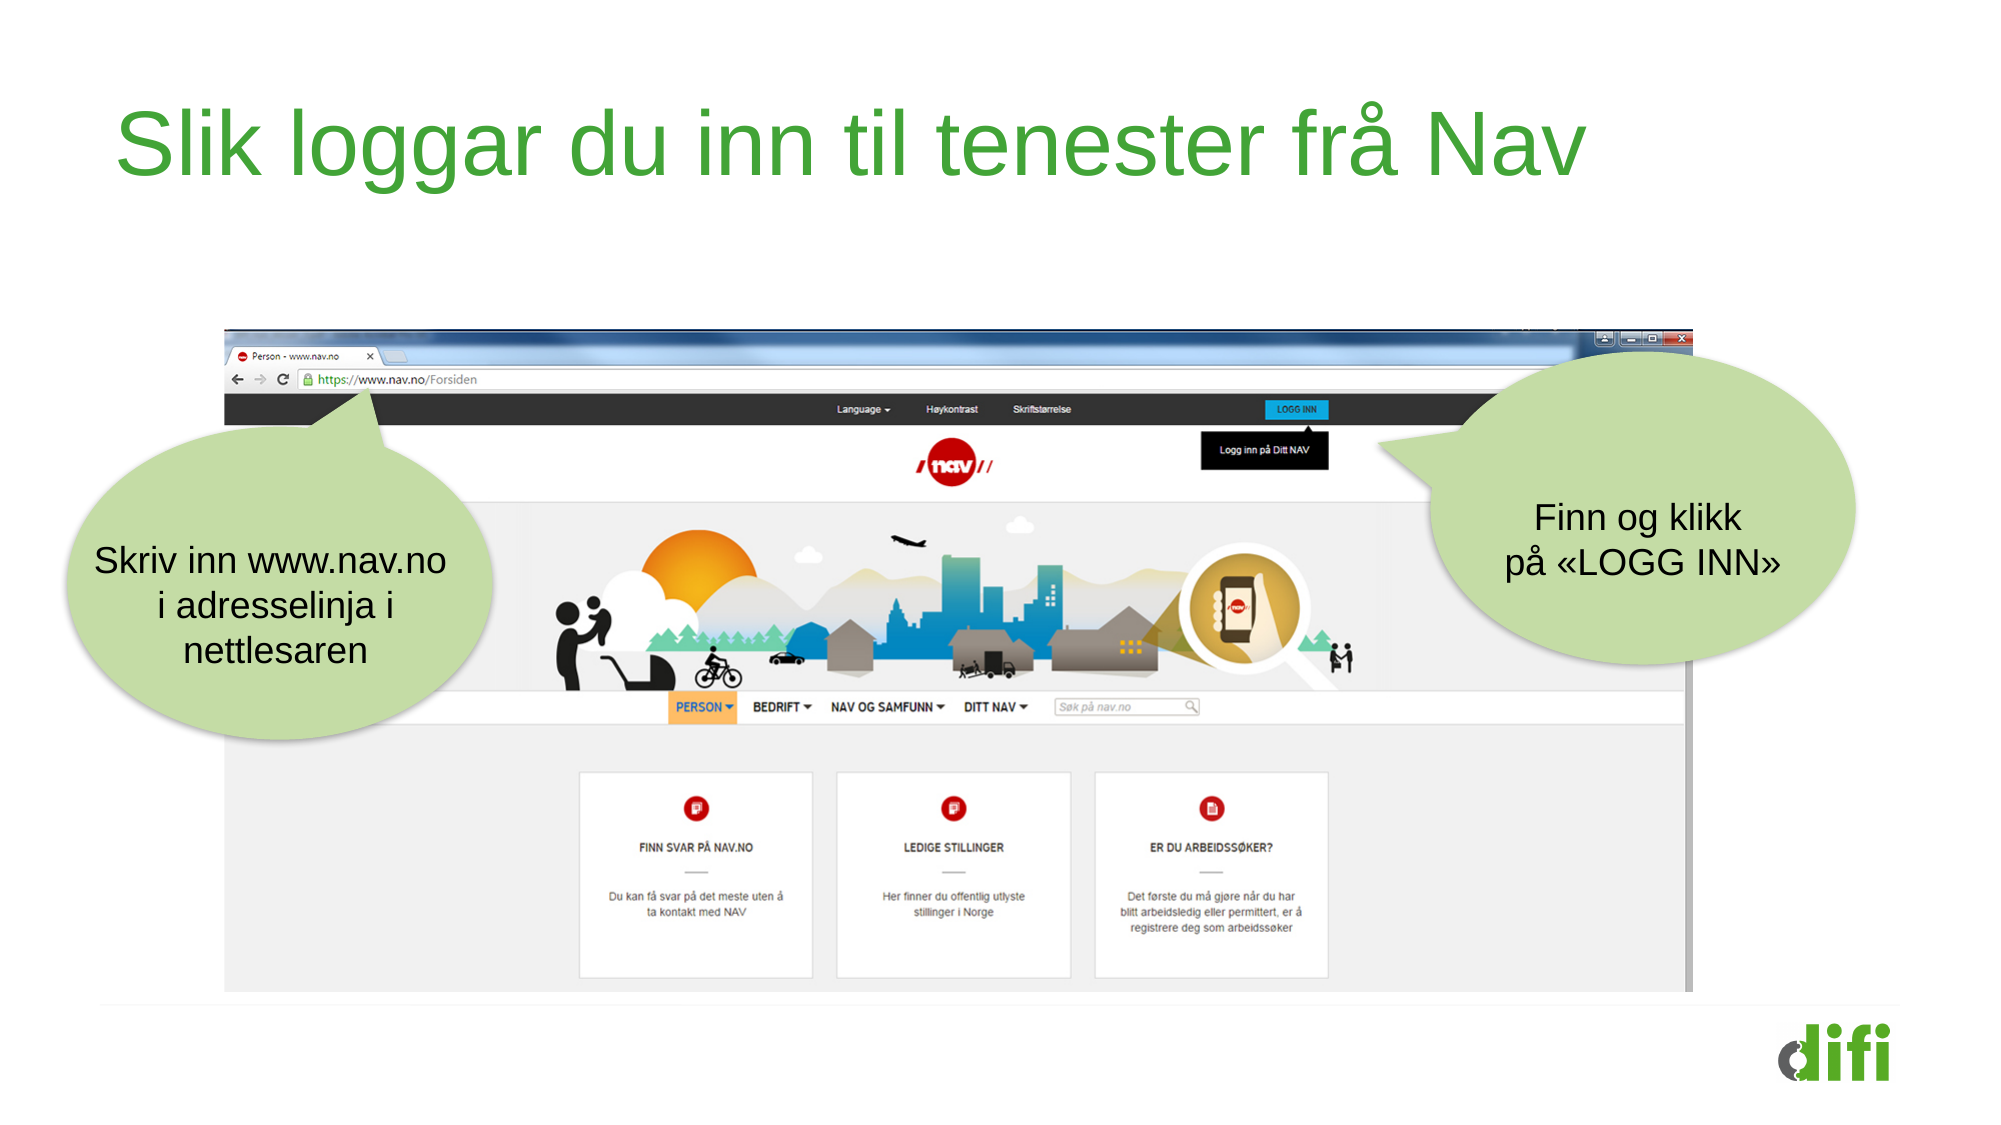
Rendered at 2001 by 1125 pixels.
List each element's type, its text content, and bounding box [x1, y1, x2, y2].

text_box [79, 432, 219, 528]
picture [224, 328, 1694, 993]
text_box Skriv inn www.nav.no i adresselinja i nettlesaren [67, 528, 219, 724]
text_box [184, 724, 219, 734]
title Slik loggar du inn til tenester frå Nav [99, 44, 1901, 233]
text_box Finn og klikk på «LOGG INN» [1698, 485, 1808, 590]
text_box [1698, 356, 1857, 661]
picture [1776, 1022, 1896, 1083]
